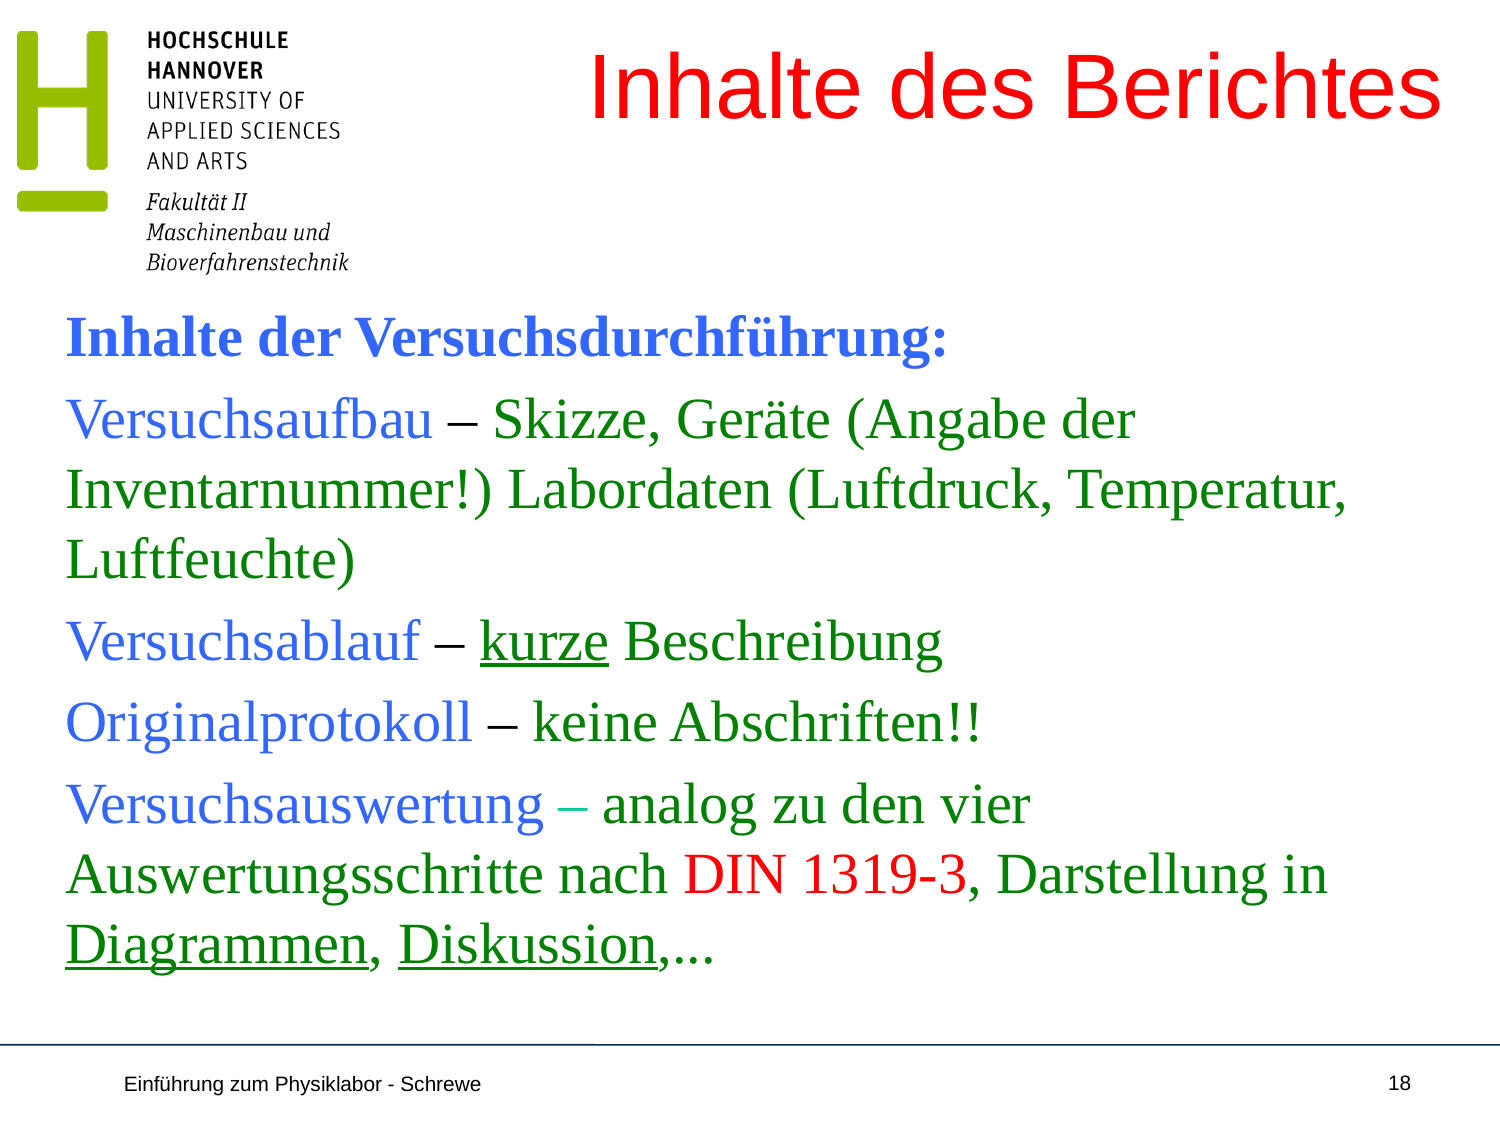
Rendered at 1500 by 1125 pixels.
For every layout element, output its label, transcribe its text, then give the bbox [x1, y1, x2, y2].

title Inhalte des Berichtes [572, 19, 1475, 145]
picture [17, 31, 349, 275]
list Inhalte der Versuchsdurchführung: Versuchsaufbau – Skizze, Geräte (Angabe der Inventarnummer!) Labordaten (Luftdruck, Temperatur, Luftfeuchte) Versuchsablauf – kurze Beschreibung Originalprotokoll – keine Abschriften!! Versuchsauswertung – analog zu den vier Auswertungsschritte nach DIN 1319-3, Darstellung in Diagrammen, Diskussion,... [50, 290, 1450, 1000]
